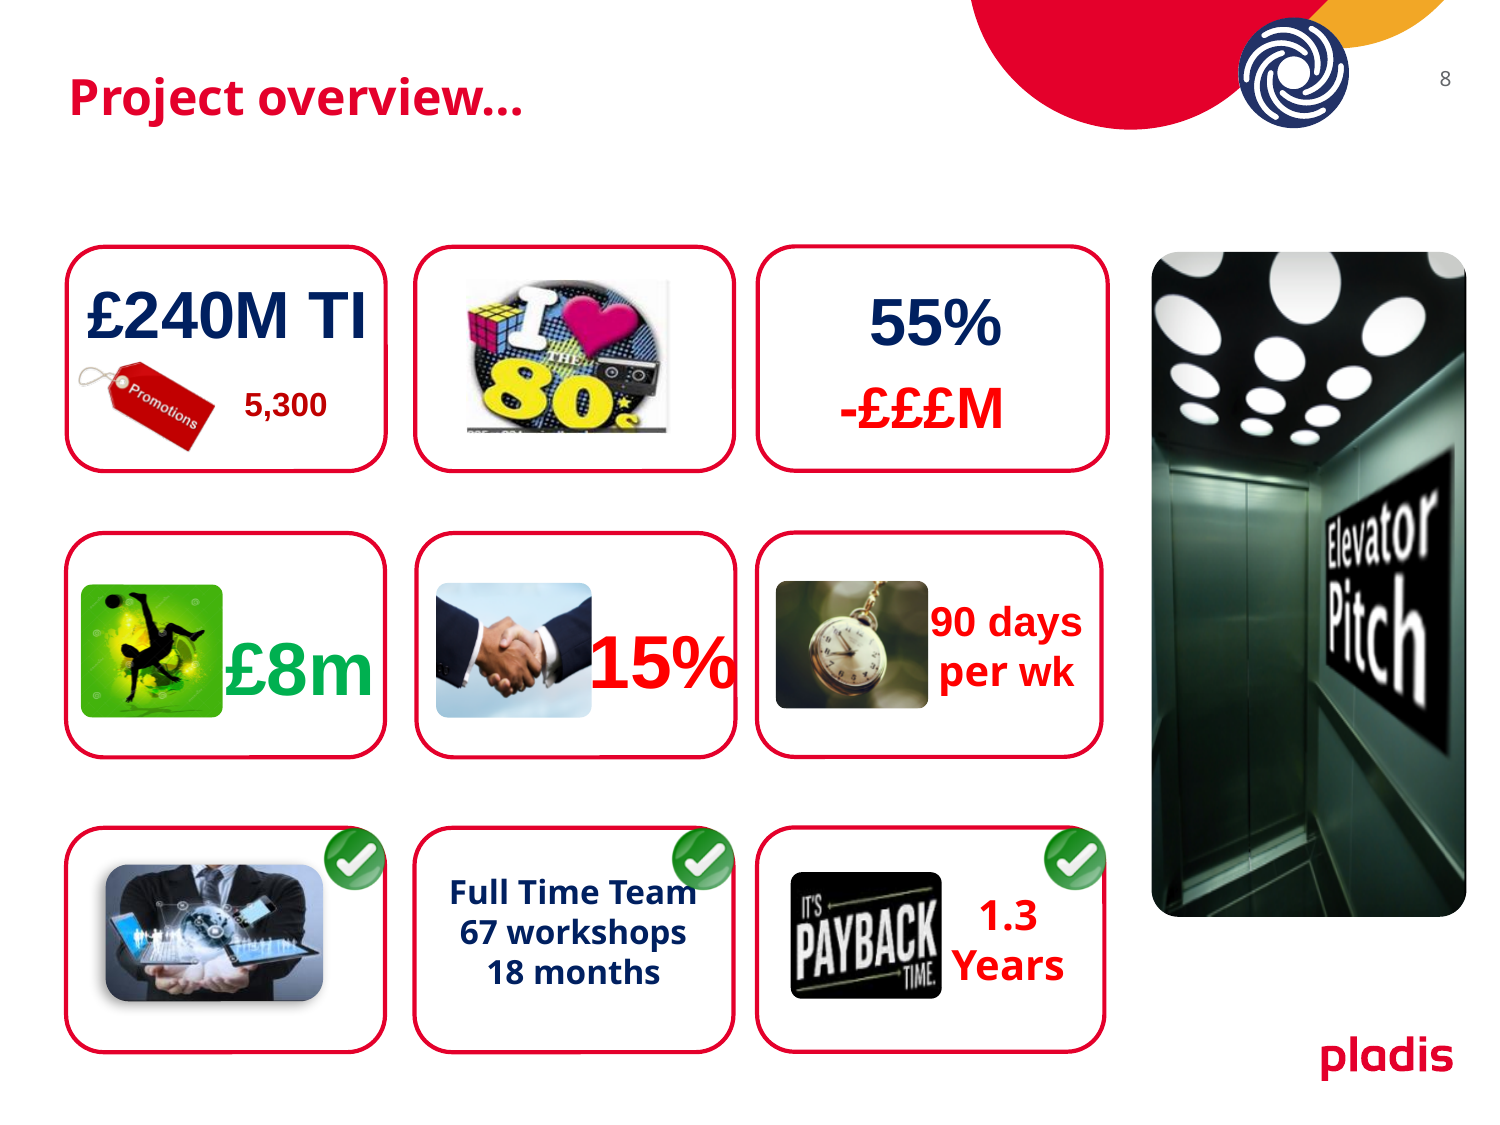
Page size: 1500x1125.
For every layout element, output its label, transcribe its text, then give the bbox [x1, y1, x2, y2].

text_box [413, 827, 735, 1018]
title Project overview… [68, 65, 1014, 196]
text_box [775, 568, 1114, 721]
text_box [80, 463, 372, 472]
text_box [788, 270, 1084, 437]
text_box [757, 726, 1101, 757]
text_box [416, 533, 736, 758]
text_box [757, 533, 785, 569]
text_box [757, 246, 1108, 471]
picture [1151, 251, 1467, 918]
slide_number 8 [1362, 65, 1452, 96]
text_box [415, 246, 735, 472]
text_box [74, 246, 379, 262]
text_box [105, 827, 386, 1002]
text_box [790, 827, 1107, 999]
text_box [416, 1026, 732, 1053]
text_box [785, 506, 1146, 656]
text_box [80, 567, 407, 718]
picture [466, 279, 671, 434]
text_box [435, 568, 771, 718]
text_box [47, 264, 409, 456]
text_box [66, 827, 386, 1053]
text_box [757, 827, 1105, 1052]
text_box [66, 533, 385, 758]
